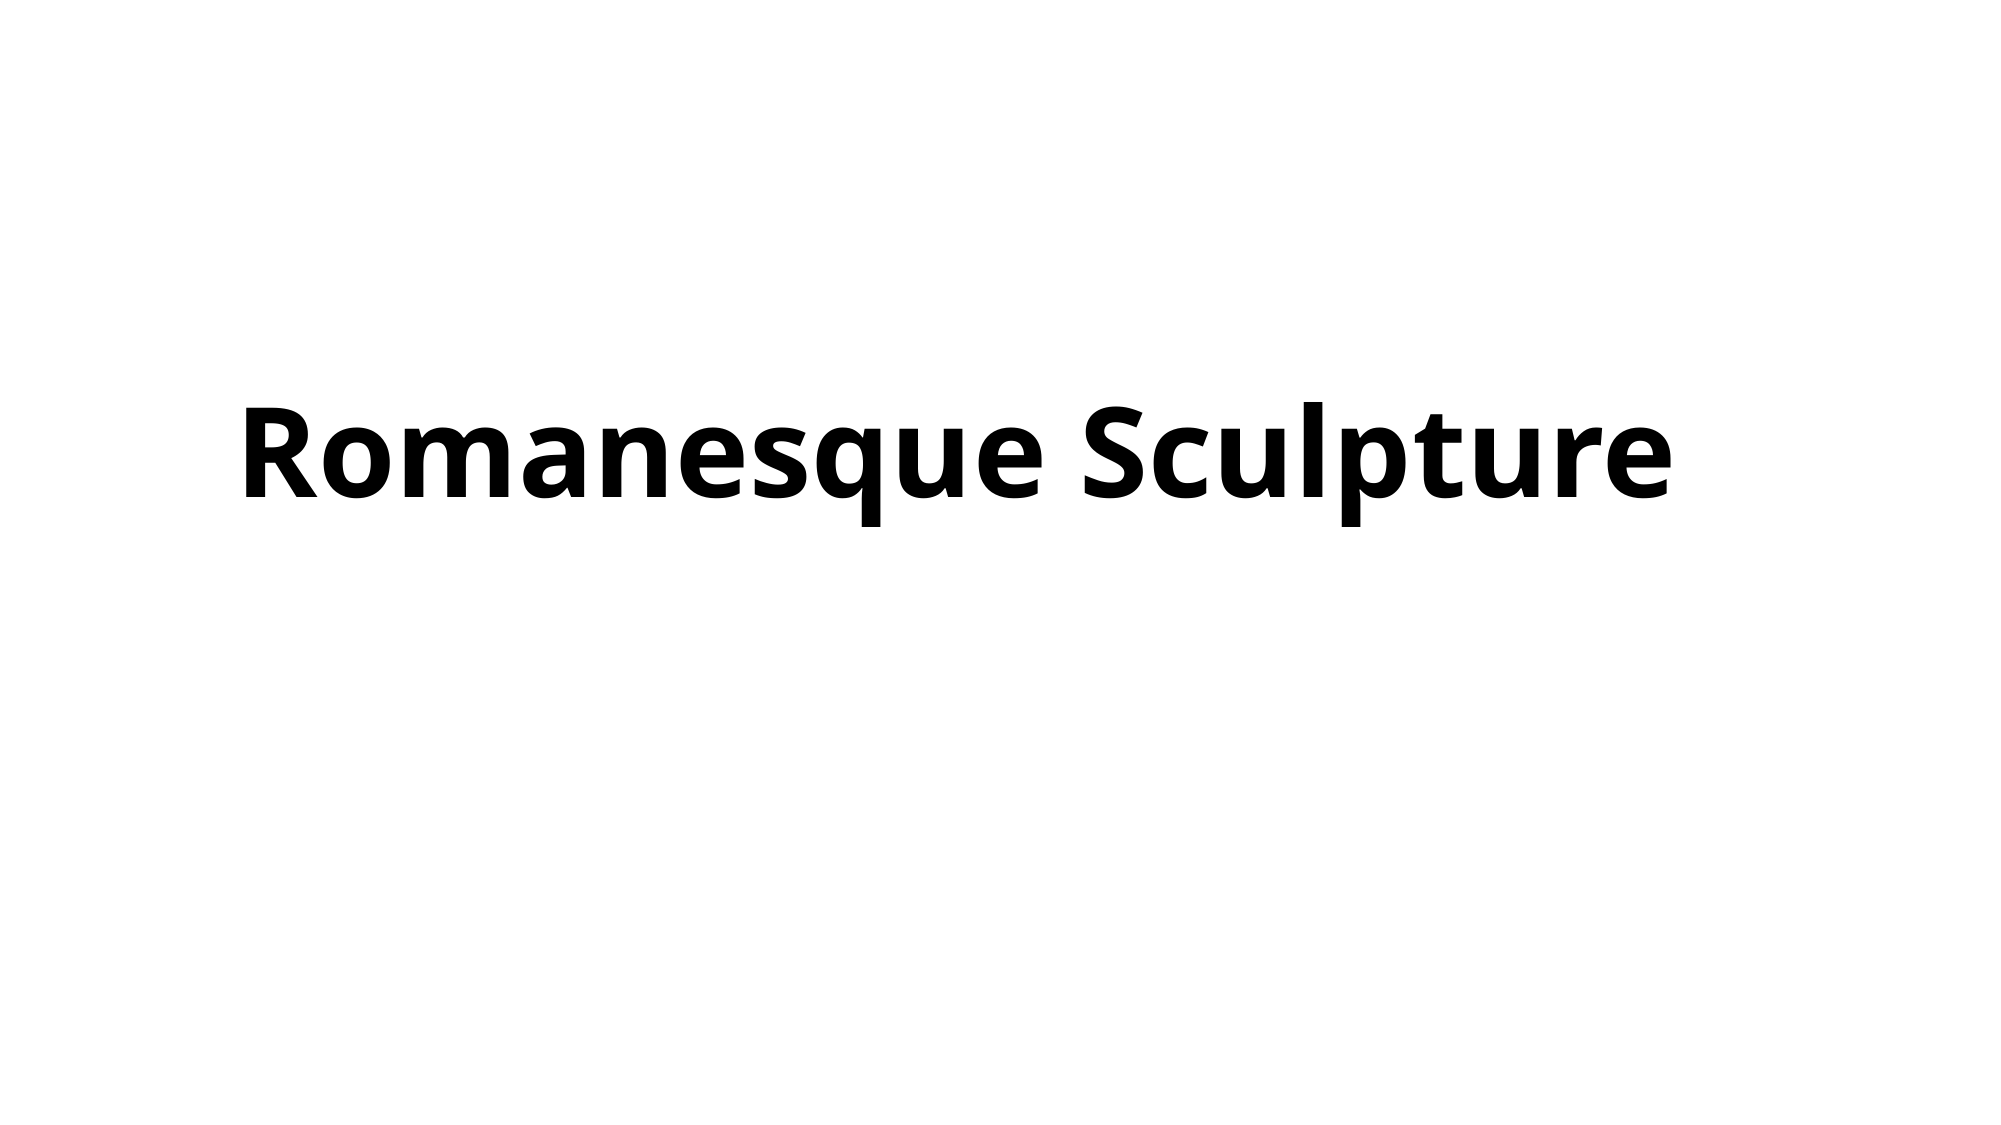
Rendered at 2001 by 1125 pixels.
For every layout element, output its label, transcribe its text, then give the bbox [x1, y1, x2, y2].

title Romanesque Sculpture [182, 382, 1732, 683]
